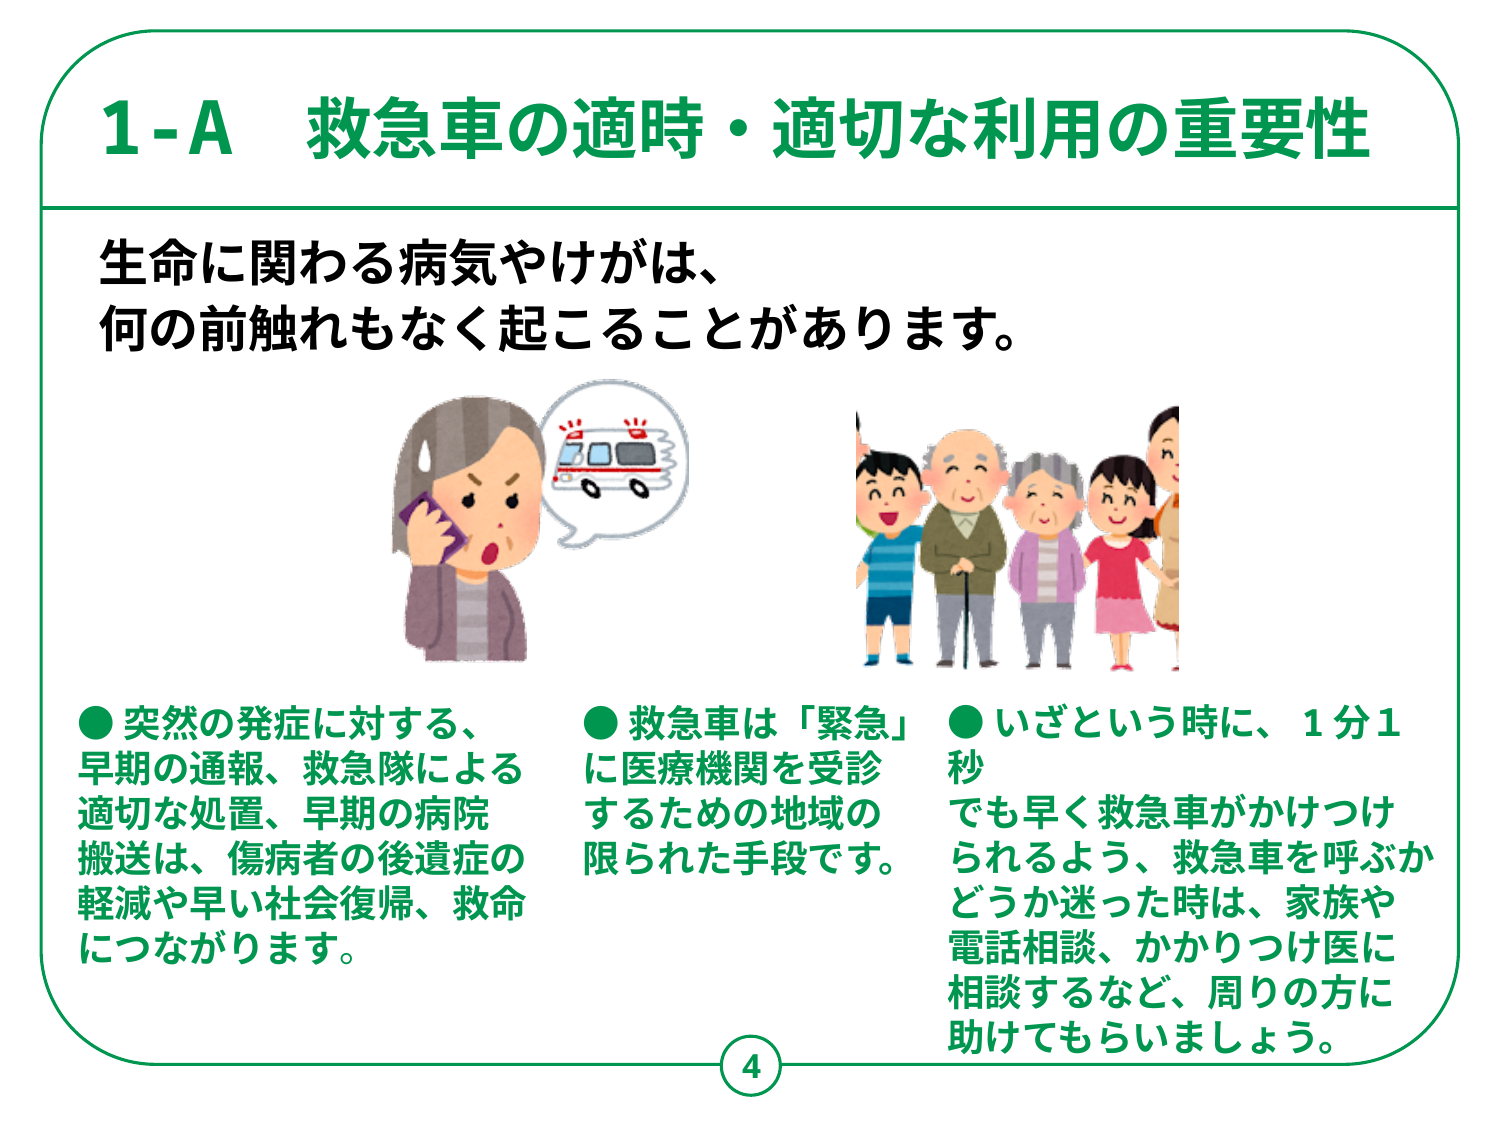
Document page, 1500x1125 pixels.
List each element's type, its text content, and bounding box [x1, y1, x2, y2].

text_box ●救急車は「緊急」 に医療機関を受診 するための地域の 限られた手段です。 [567, 692, 961, 920]
text_box ●いざという時に、1分１秒 でも早く救急車がかけつけ られるよう、救急車を呼ぶか どうか迷った時は、家族や 電話相談、かかりつけ医に 相談するなど、周りの方に 助けてもらいましょう。 [932, 691, 1456, 1042]
picture [391, 373, 689, 671]
text_box ●突然の発症に対する、 早期の通報、救急隊による 適切な処置、早期の病院 搬送は、傷病者の後遺症の 軽減や早い社会復帰、救命 につながります。 [62, 692, 553, 989]
text_box 1-A [83, 90, 291, 179]
picture [856, 369, 1179, 693]
title 救急車の適時・適切な利用の重要性 [289, 0, 1398, 176]
subtitle ⽣命に関わる病気やけがは、 何の前触れもなく起こることがあります。 [83, 230, 1442, 379]
